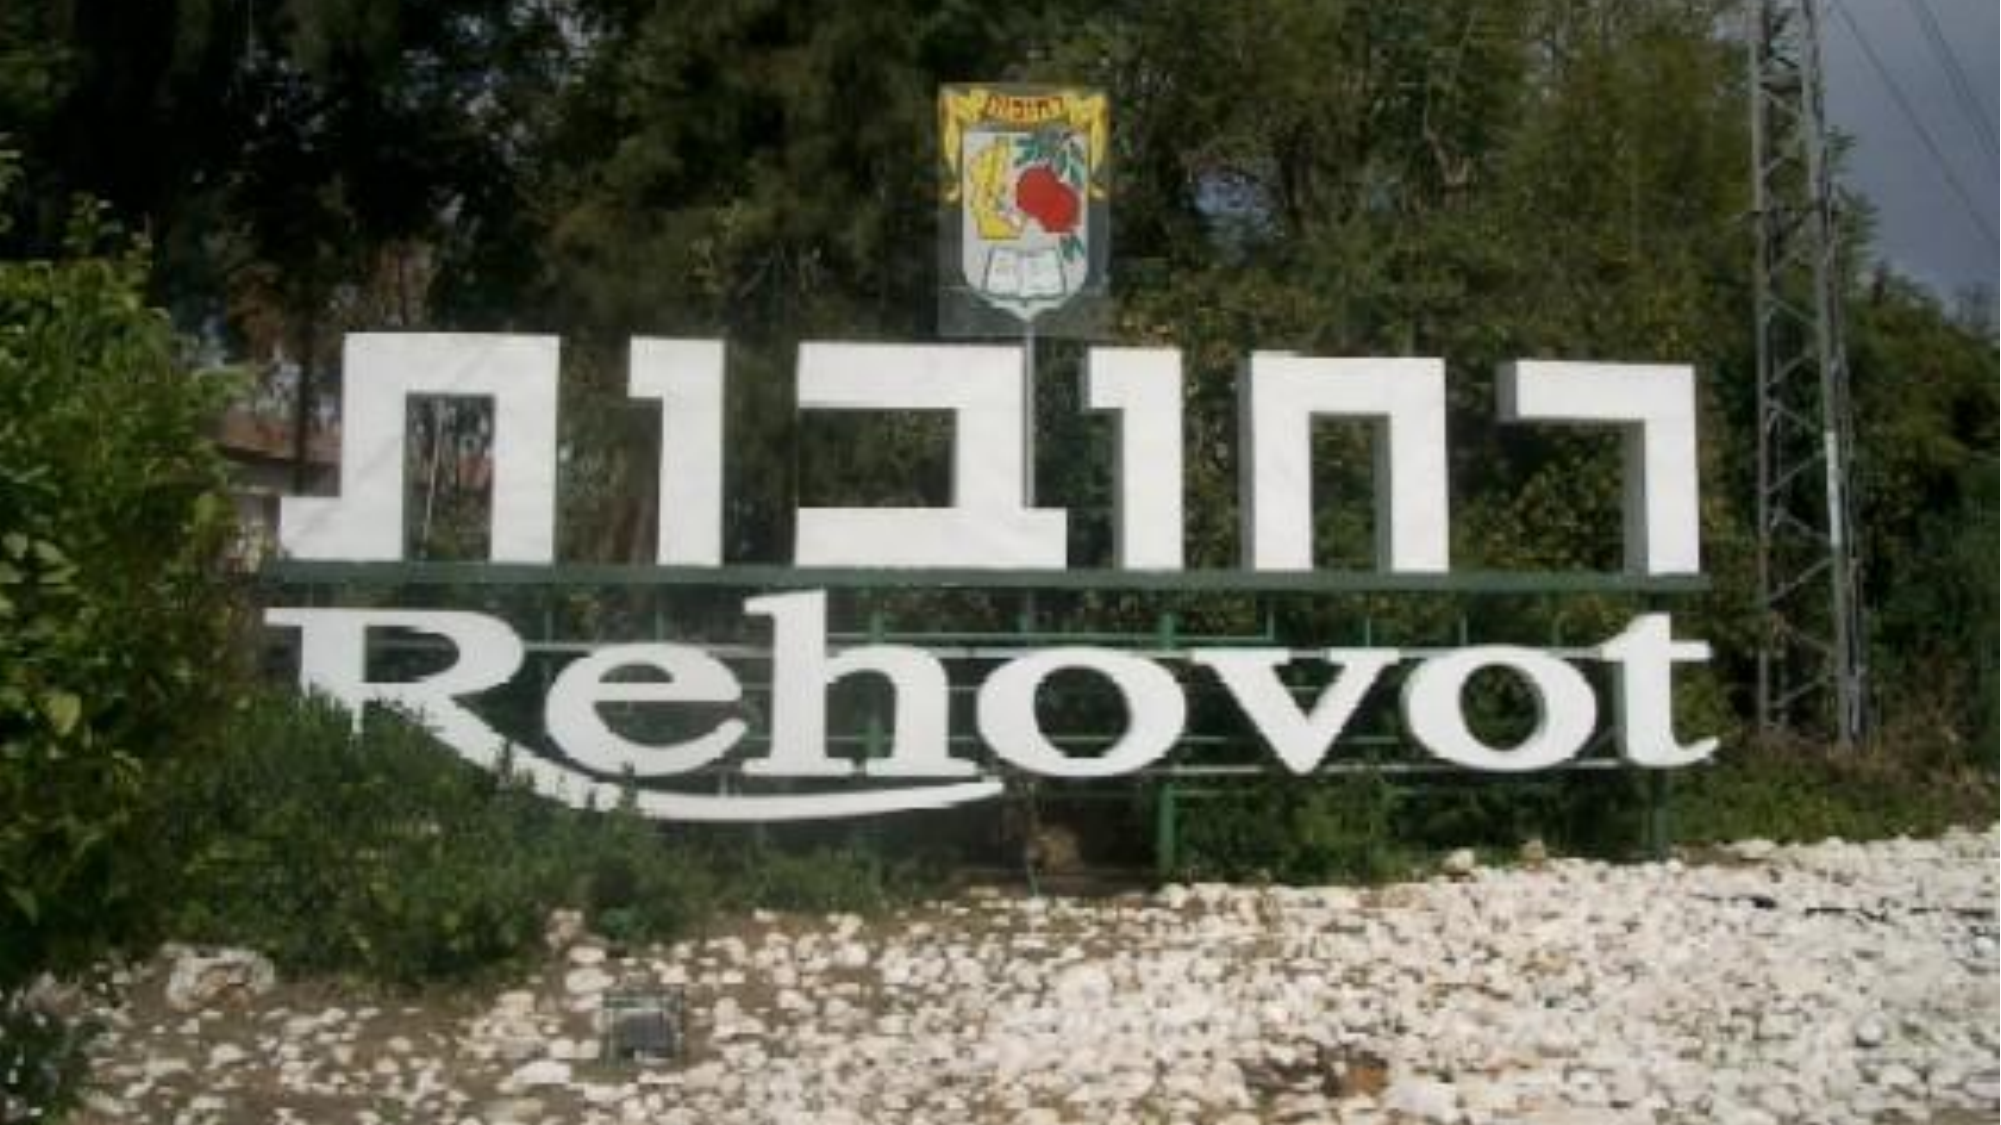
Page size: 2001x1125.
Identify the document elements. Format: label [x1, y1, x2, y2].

list [0, 0, 2000, 1125]
